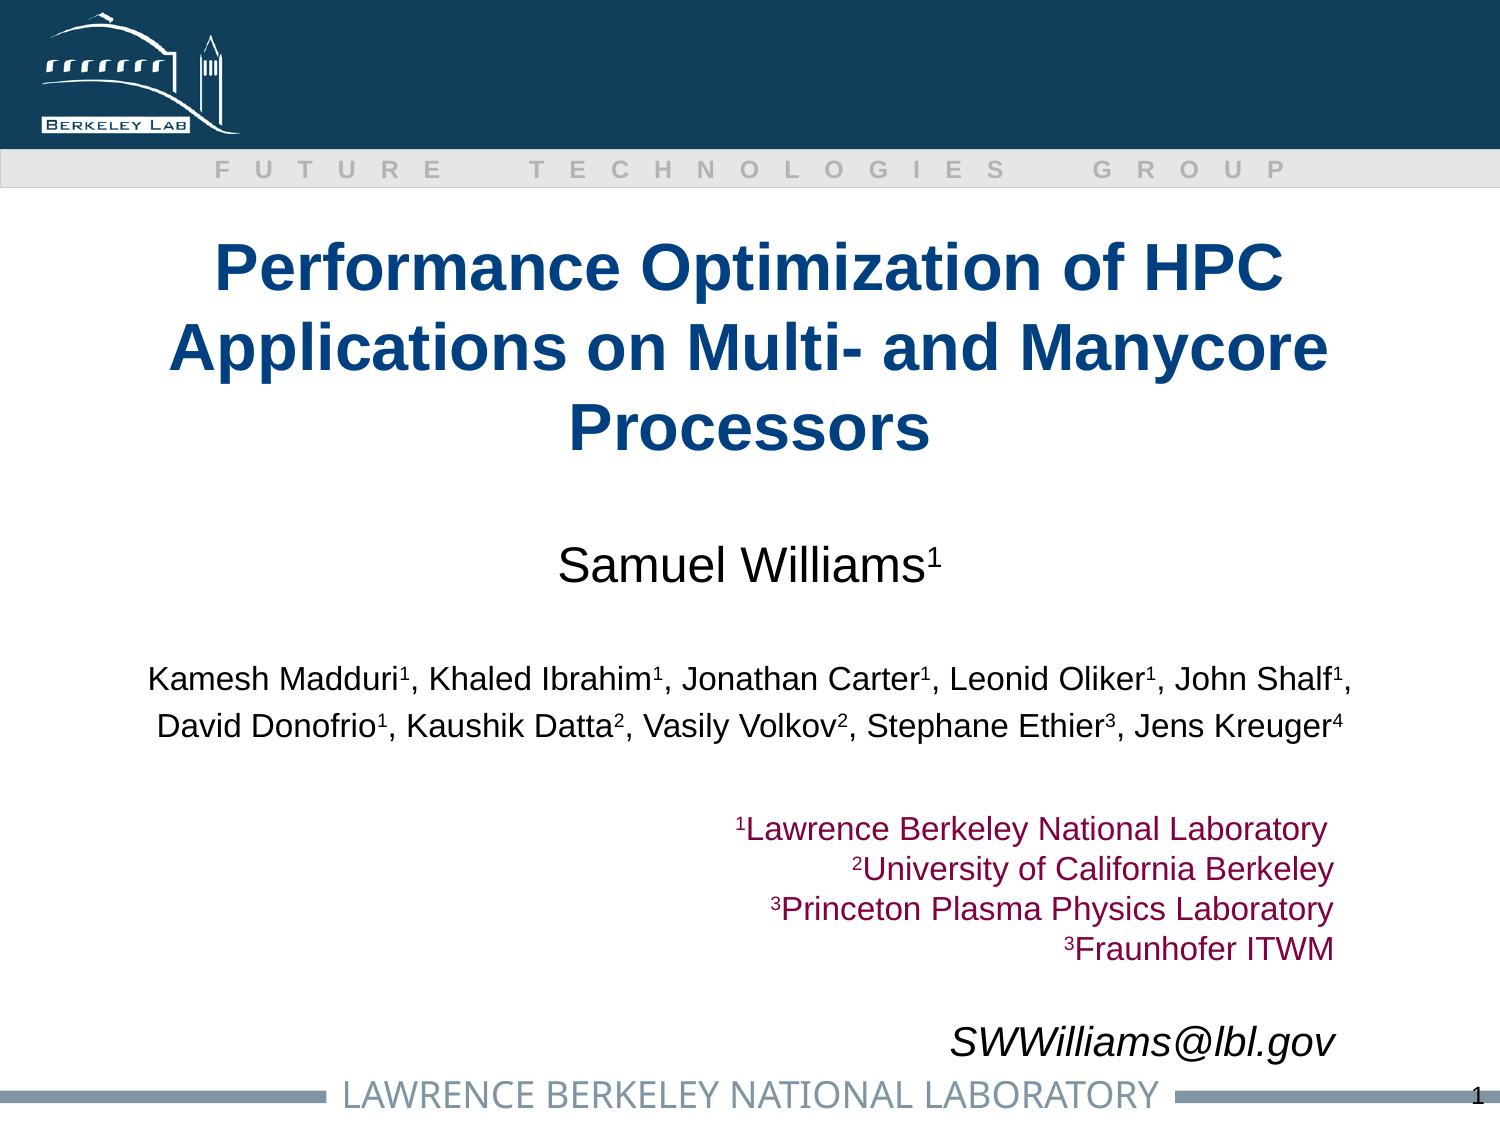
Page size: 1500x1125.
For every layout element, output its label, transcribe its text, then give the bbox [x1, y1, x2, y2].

title Performance Optimization of HPC Applications on Multi- and Manycore Processors [0, 187, 1500, 501]
subtitle Samuel Williams1 Kamesh Madduri1, Khaled Ibrahim1, Jonathan Carter1, Leonid Oliker1, John Shalf1, David Donofrio1, Kaushik Datta2, Vasily Volkov2, Stephane Ethier3, Jens Kreuger4 [0, 524, 1500, 751]
picture [0, 0, 1500, 149]
text_box 1Lawrence Berkeley National Laboratory 2University of California Berkeley 3Princeton Plasma Physics Laboratory 3Fraunhofer ITWM SWWilliams@lbl.gov [149, 800, 1350, 1063]
slide_number 1 [1149, 1074, 1500, 1114]
